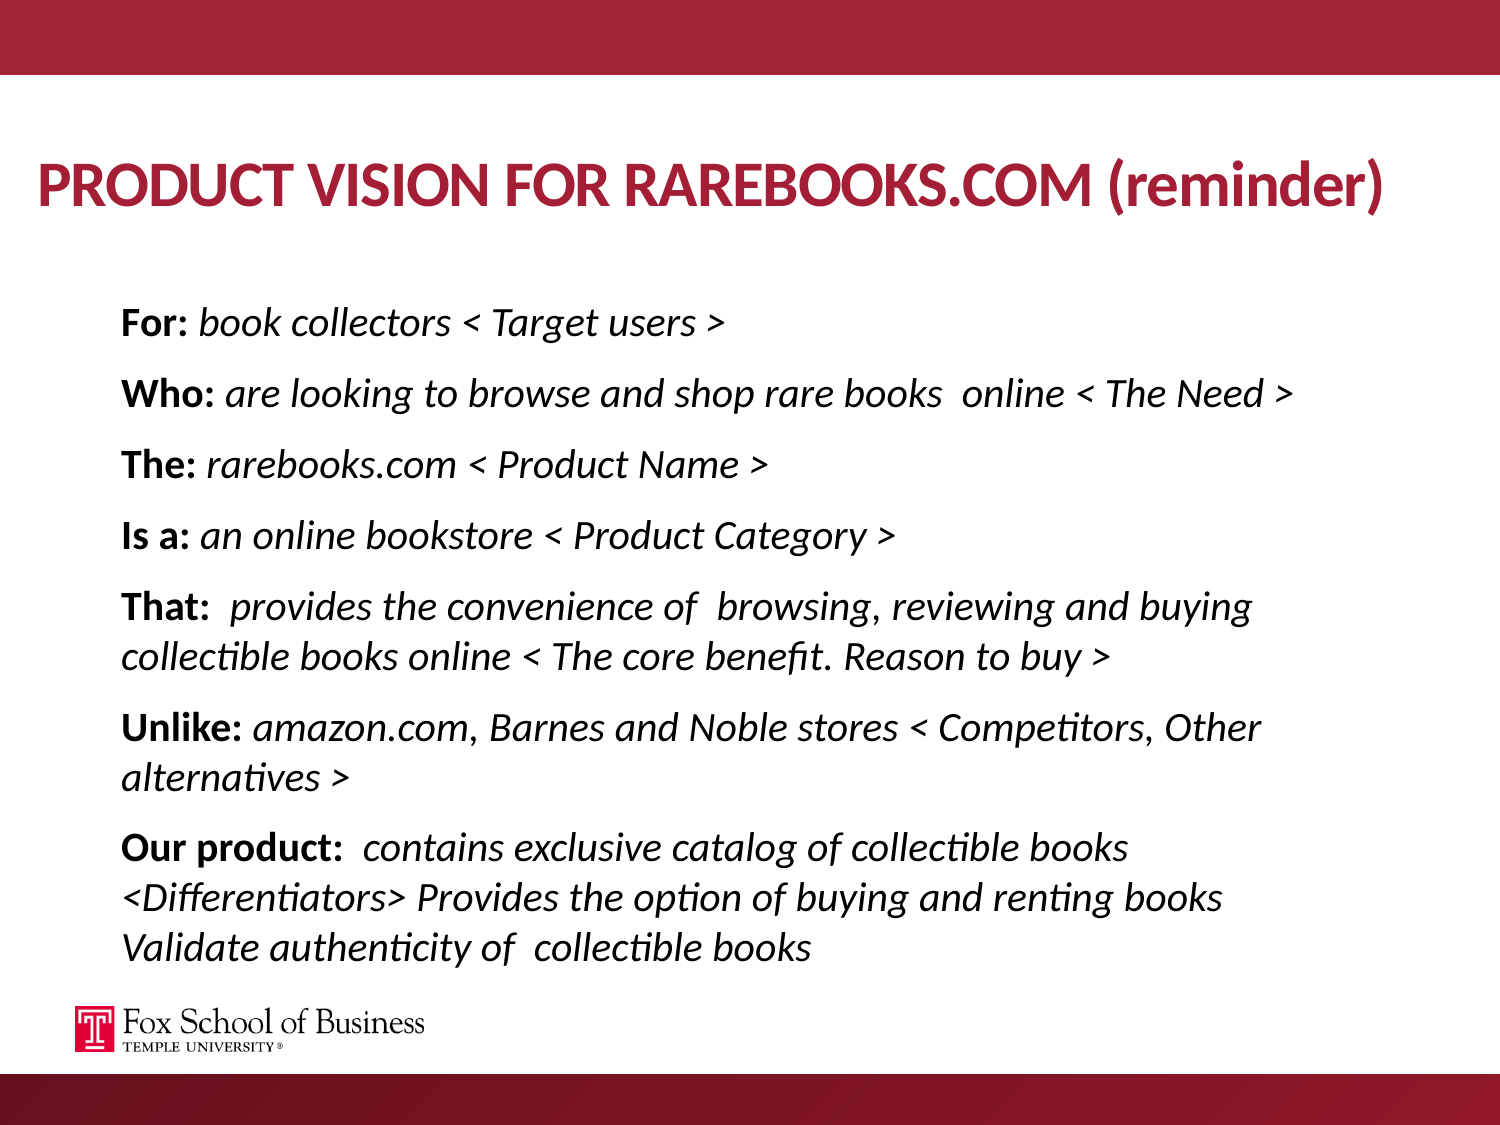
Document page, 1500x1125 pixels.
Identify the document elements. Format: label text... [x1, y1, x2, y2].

picture [75, 1006, 424, 1052]
list For: book collectors < Target users > Who: are looking to browse and shop rare books online < The Need > The: rarebooks.com < Product Name > Is a: an online bookstore < Product Category > That: provides the convenience of browsing, reviewing and buying collectible books online < The core benefit. Reason to buy > Unlike: amazon.com, Barnes and Noble stores < Competitors, Other alternatives > Our product: contains exclusive catalog of collectible books <Differentiators> Provides the option of buying and renting books Validate authenticity of collectible books [106, 287, 1382, 1026]
title PRODUCT VISION FOR RAREBOOKS.COM (reminder) [37, 125, 1450, 236]
